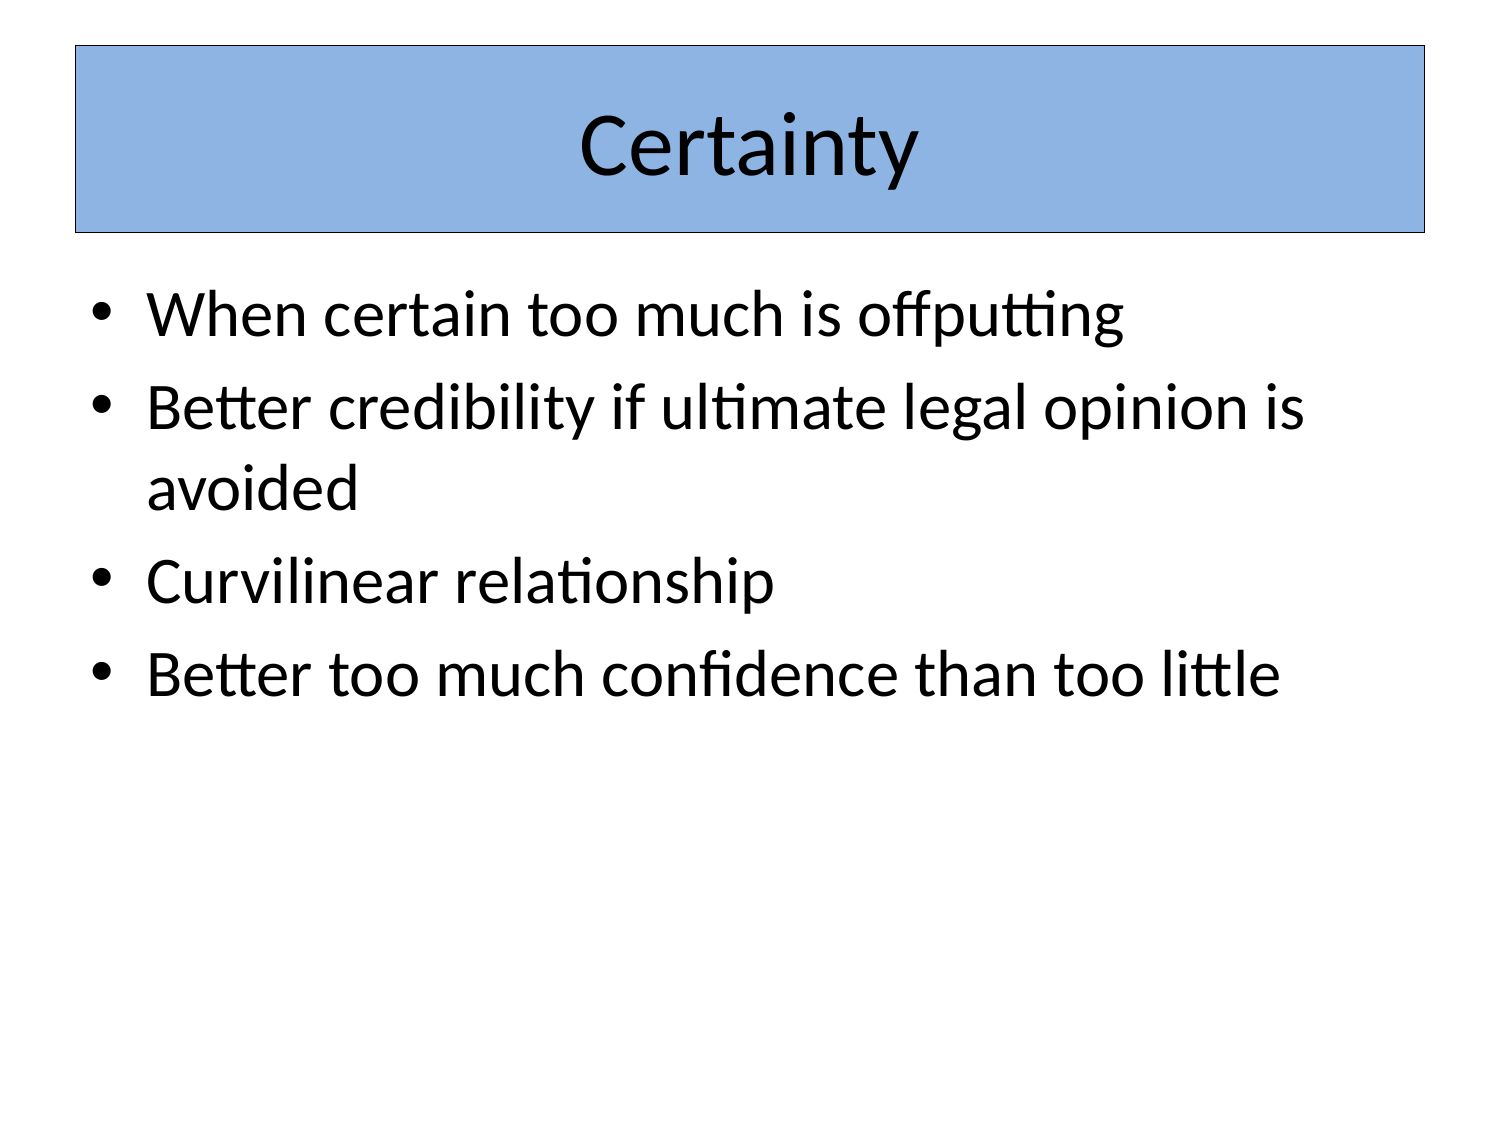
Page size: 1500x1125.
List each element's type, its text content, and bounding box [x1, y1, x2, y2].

list When certain too much is offputting Better credibility if ultimate legal opinion is avoided Curvilinear relationship Better too much confidence than too little [75, 262, 1425, 1005]
title Certainty [75, 45, 1425, 233]
